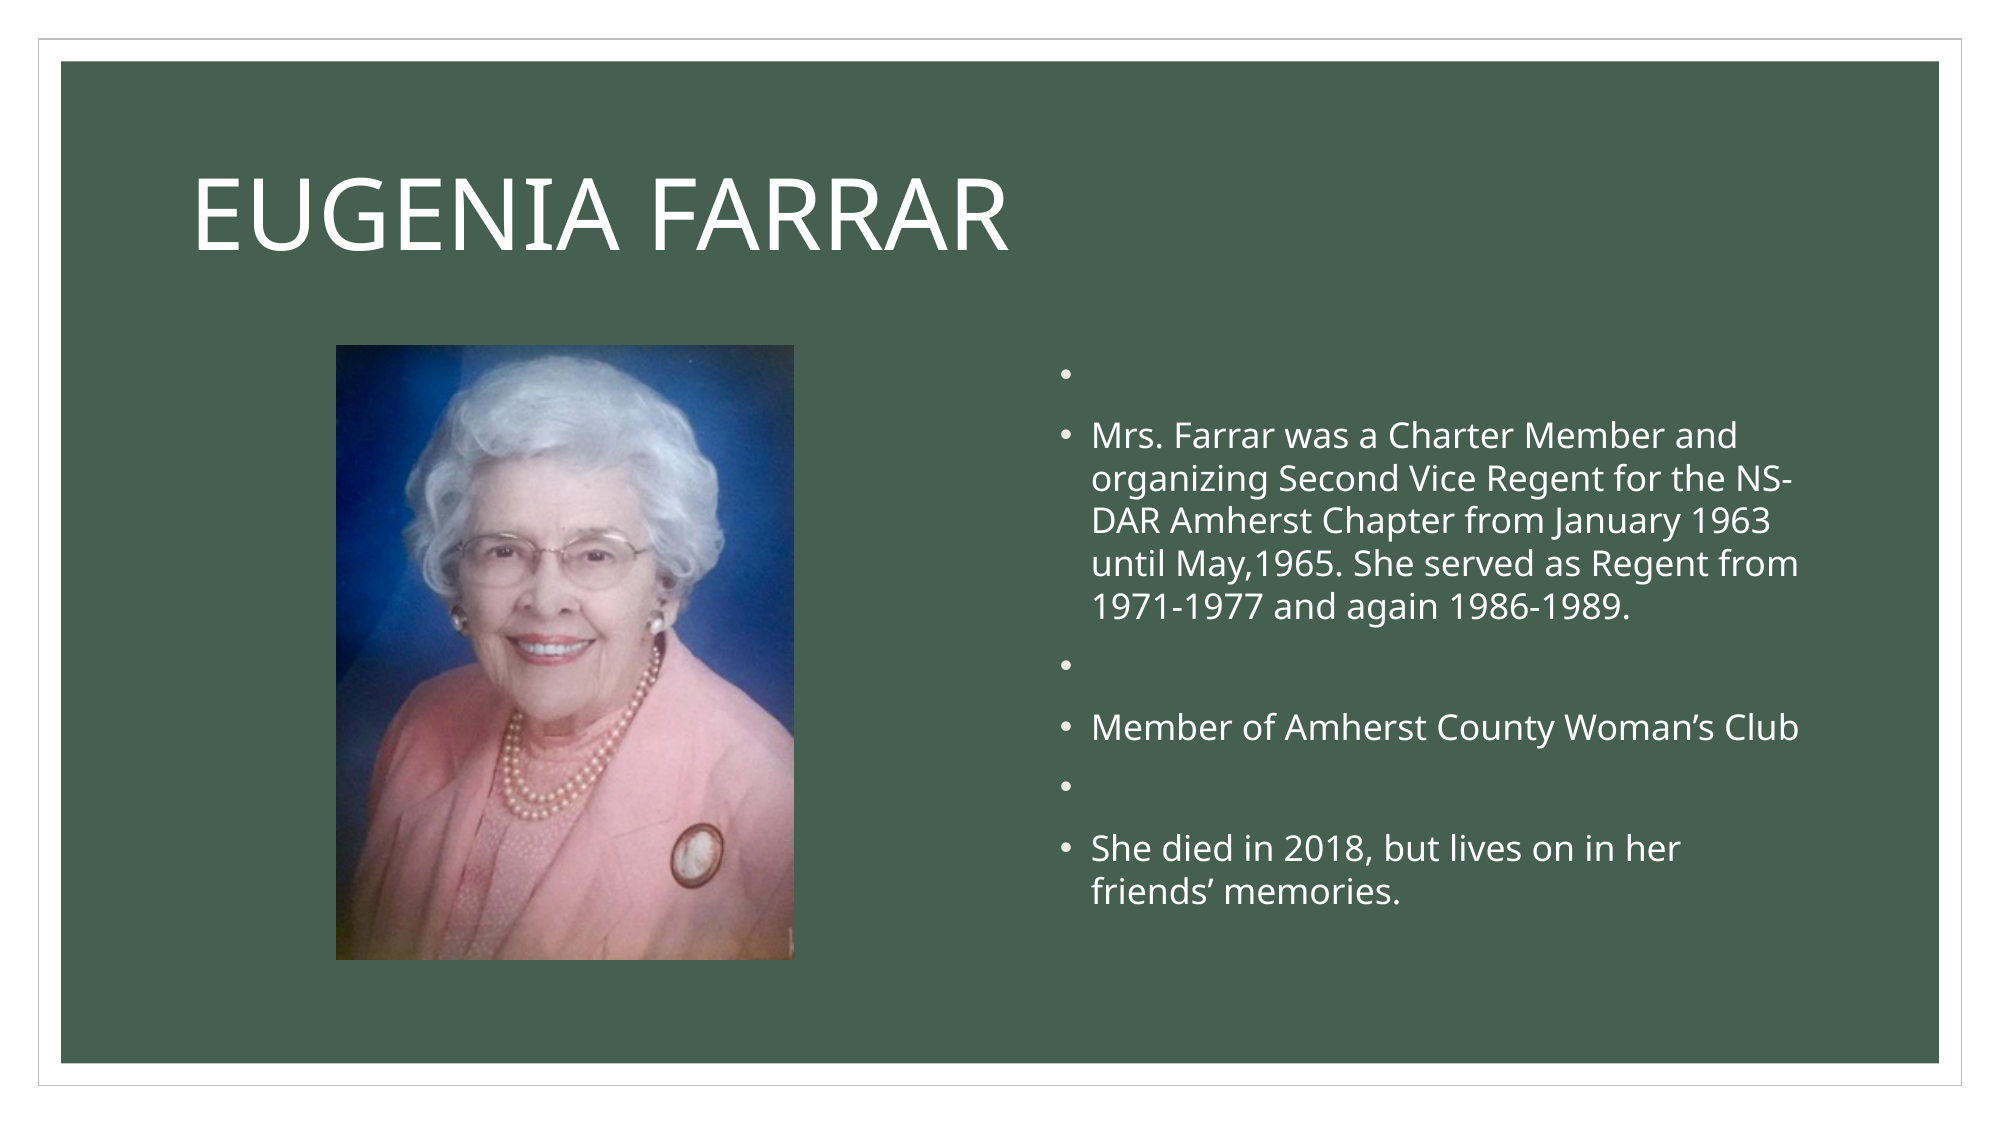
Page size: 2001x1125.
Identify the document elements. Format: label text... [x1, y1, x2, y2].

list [336, 345, 794, 960]
title EUGENIA FARRAR [174, 105, 1825, 331]
list Mrs. Farrar was a Charter Member and organizing Second Vice Regent for the NS-DAR Amherst Chapter from January 1963 until May,1965. She served as Regent from 1971-1977 and again 1986-1989. Member of Amherst County Woman’s Club She died in 2018, but lives on in her friends’ memories. [1044, 345, 1825, 960]
